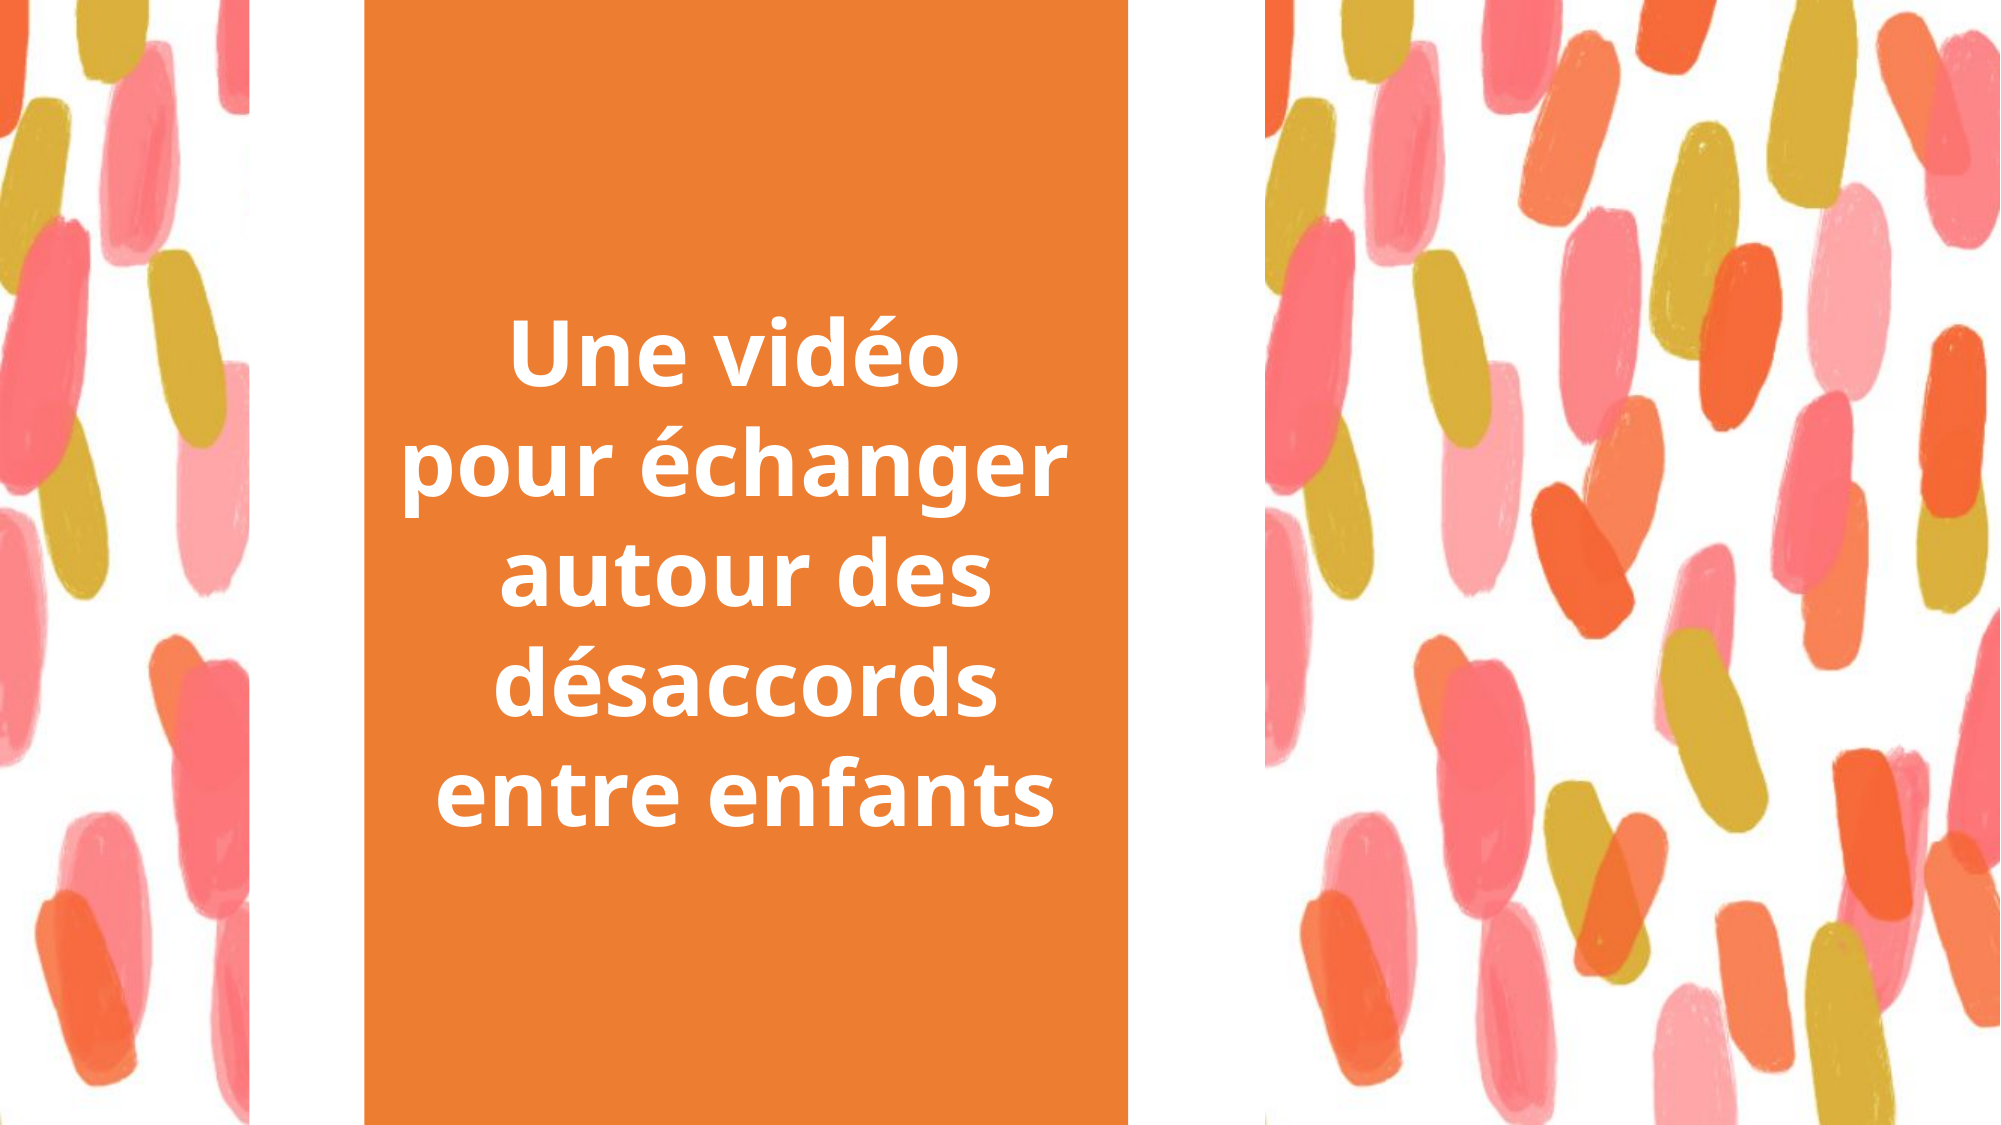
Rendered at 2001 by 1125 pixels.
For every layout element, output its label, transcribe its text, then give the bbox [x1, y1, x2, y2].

picture [1264, 0, 2000, 1125]
text_box Une vidéo pour échanger autour des désaccords entre enfants [363, 0, 1129, 1125]
picture [0, 0, 250, 1125]
